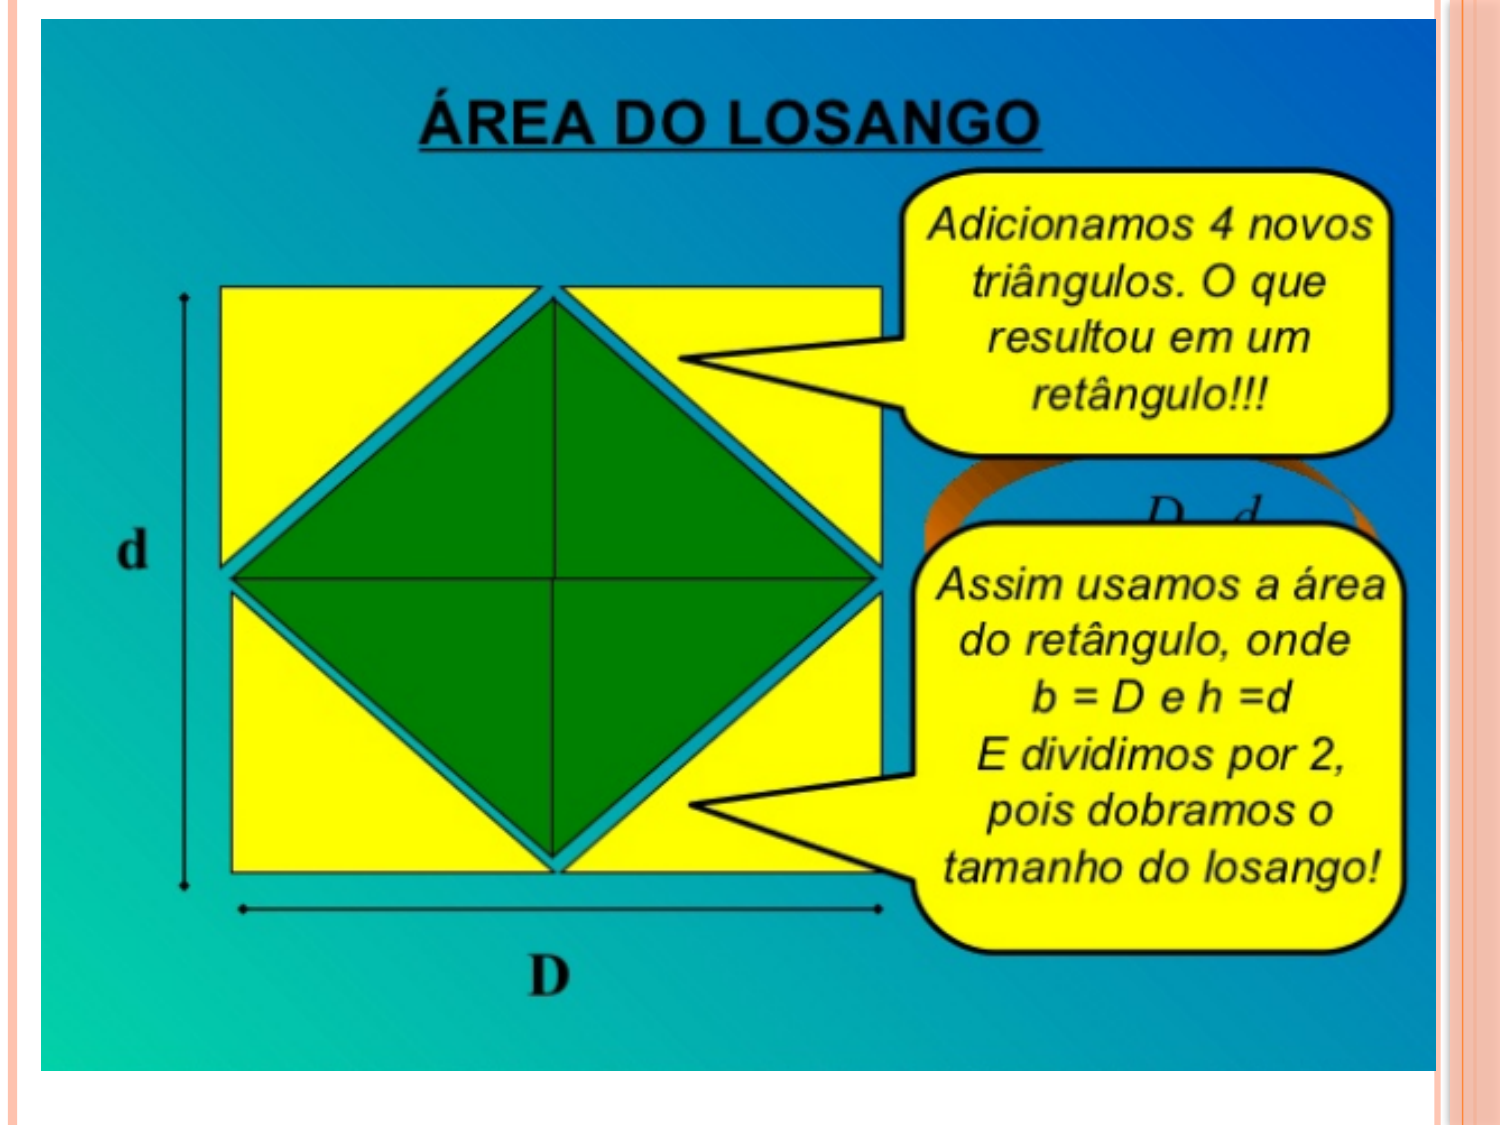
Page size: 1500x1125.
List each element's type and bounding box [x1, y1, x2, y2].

list [40, 18, 1436, 1071]
